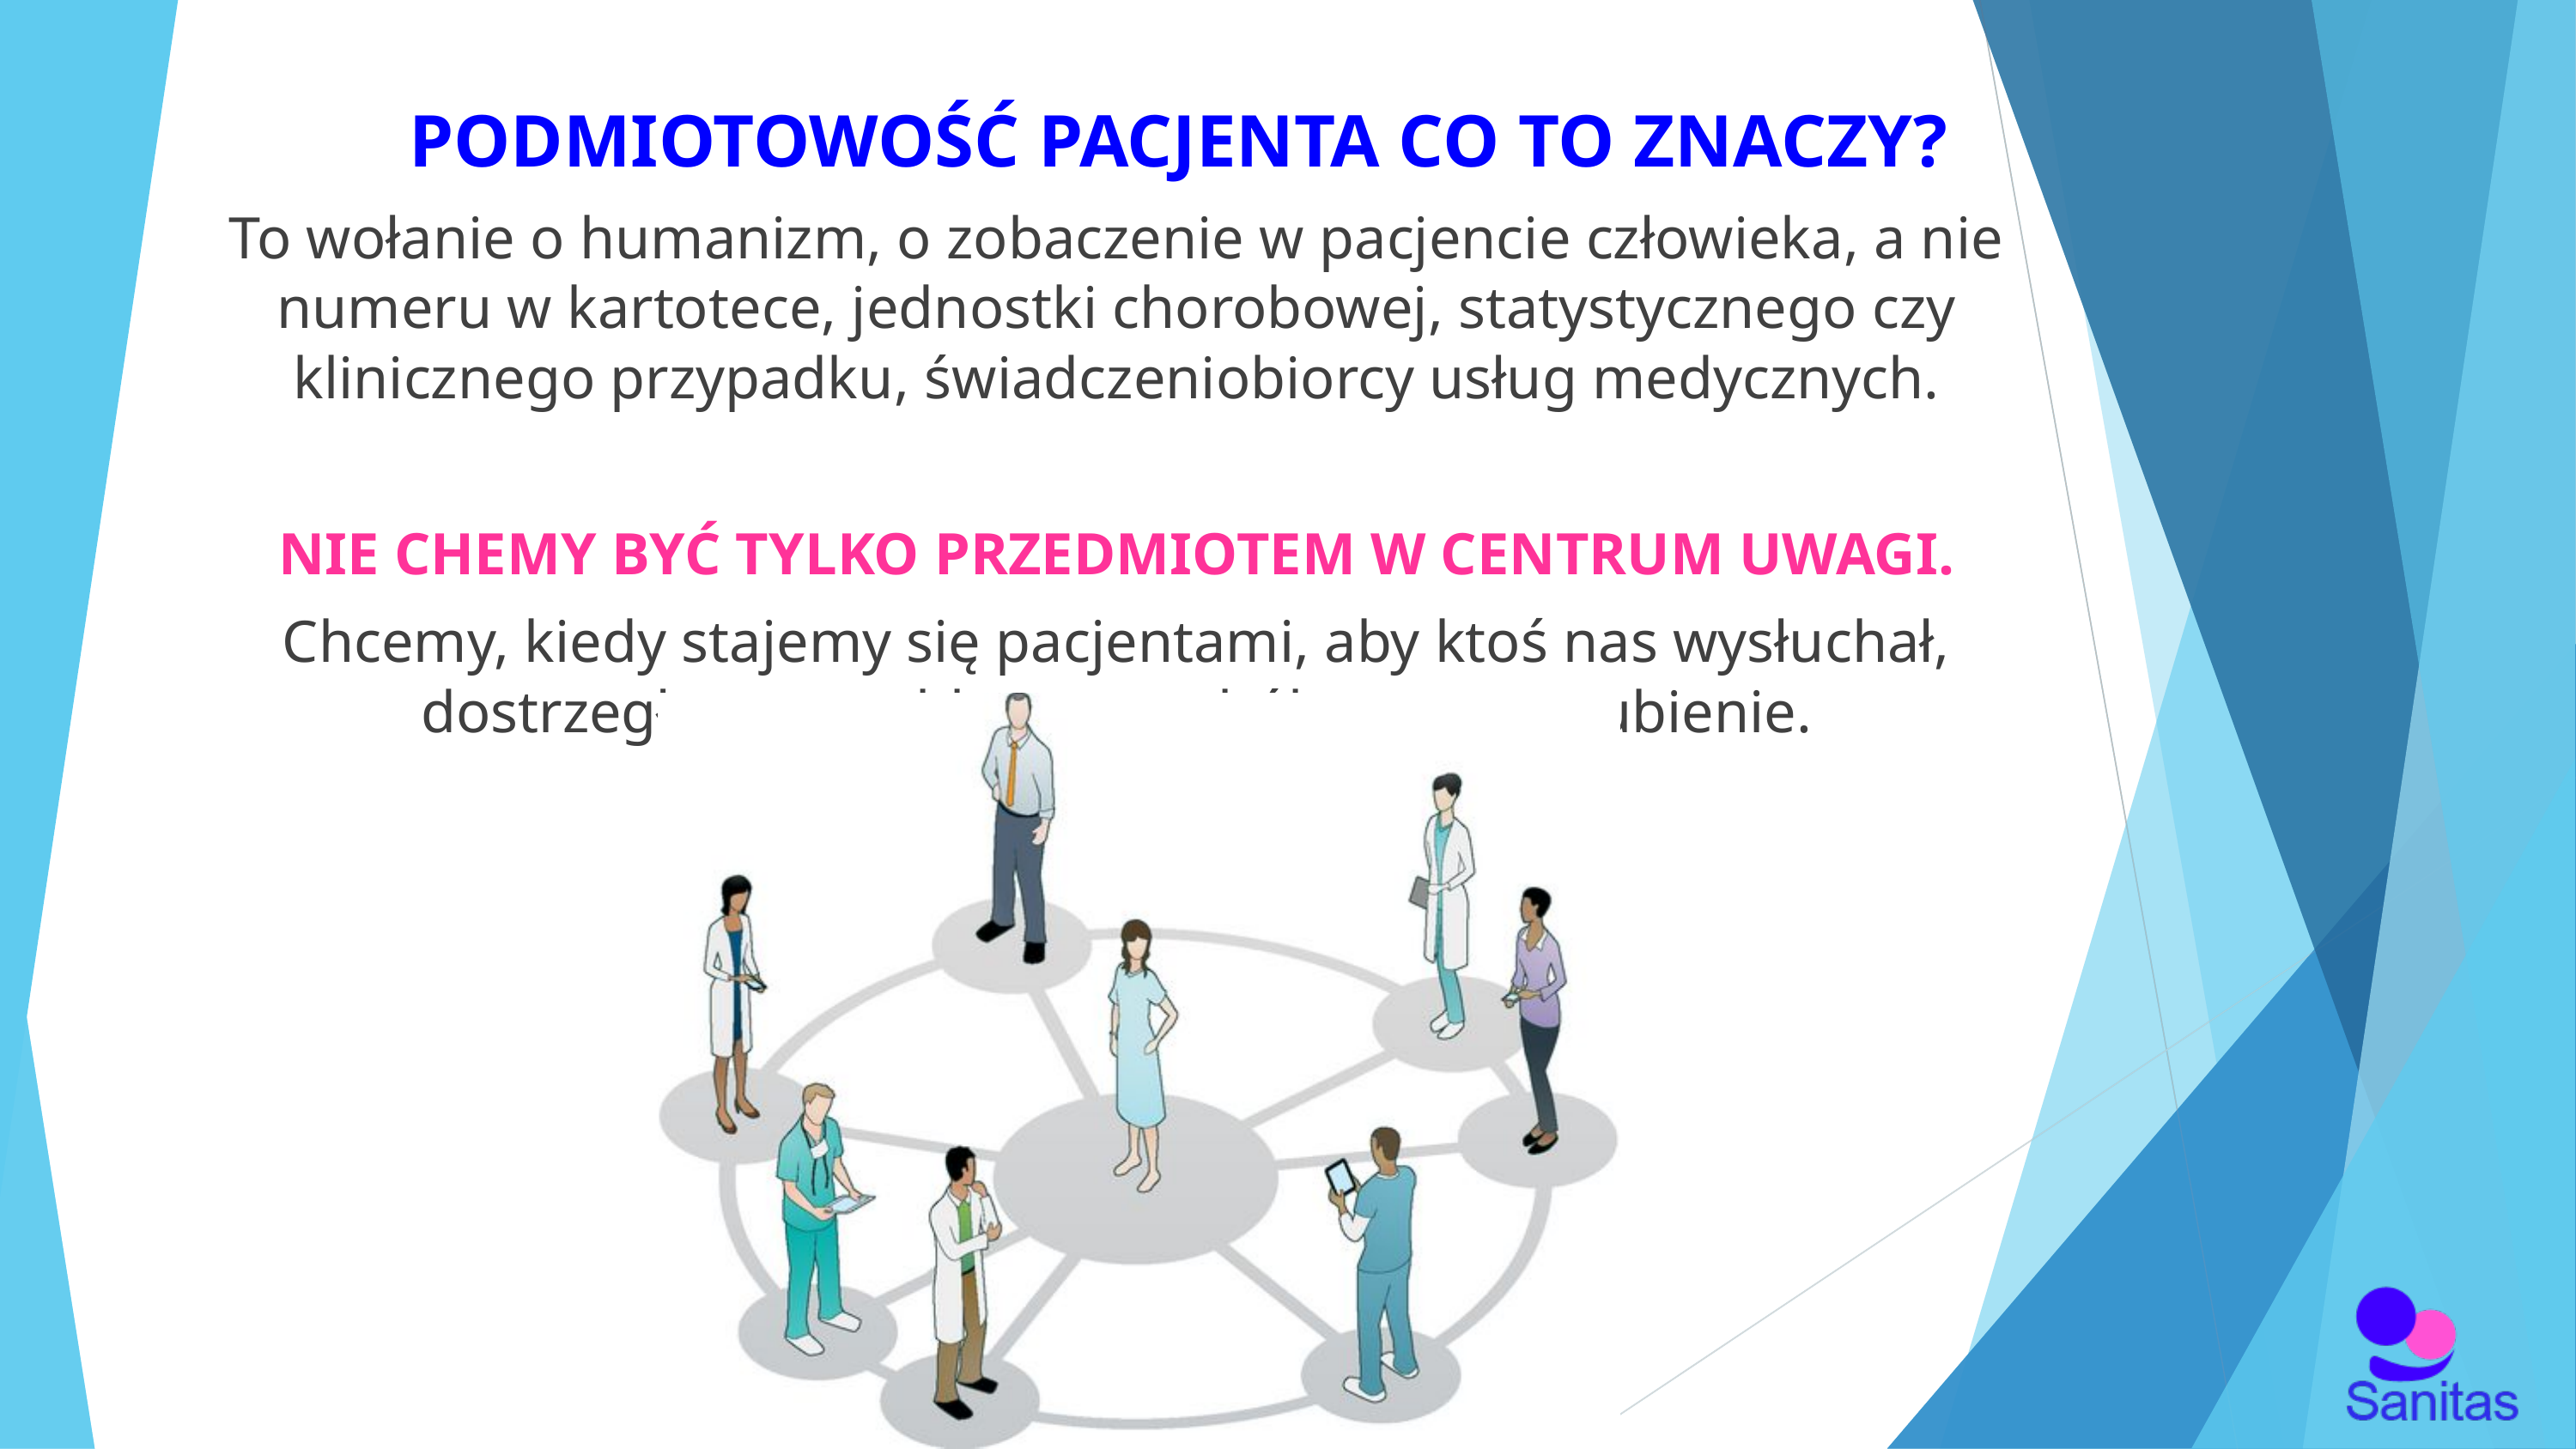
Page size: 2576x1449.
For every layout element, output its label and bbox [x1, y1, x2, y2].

picture [658, 693, 1620, 1449]
text_box [0, 0, 2576, 1449]
